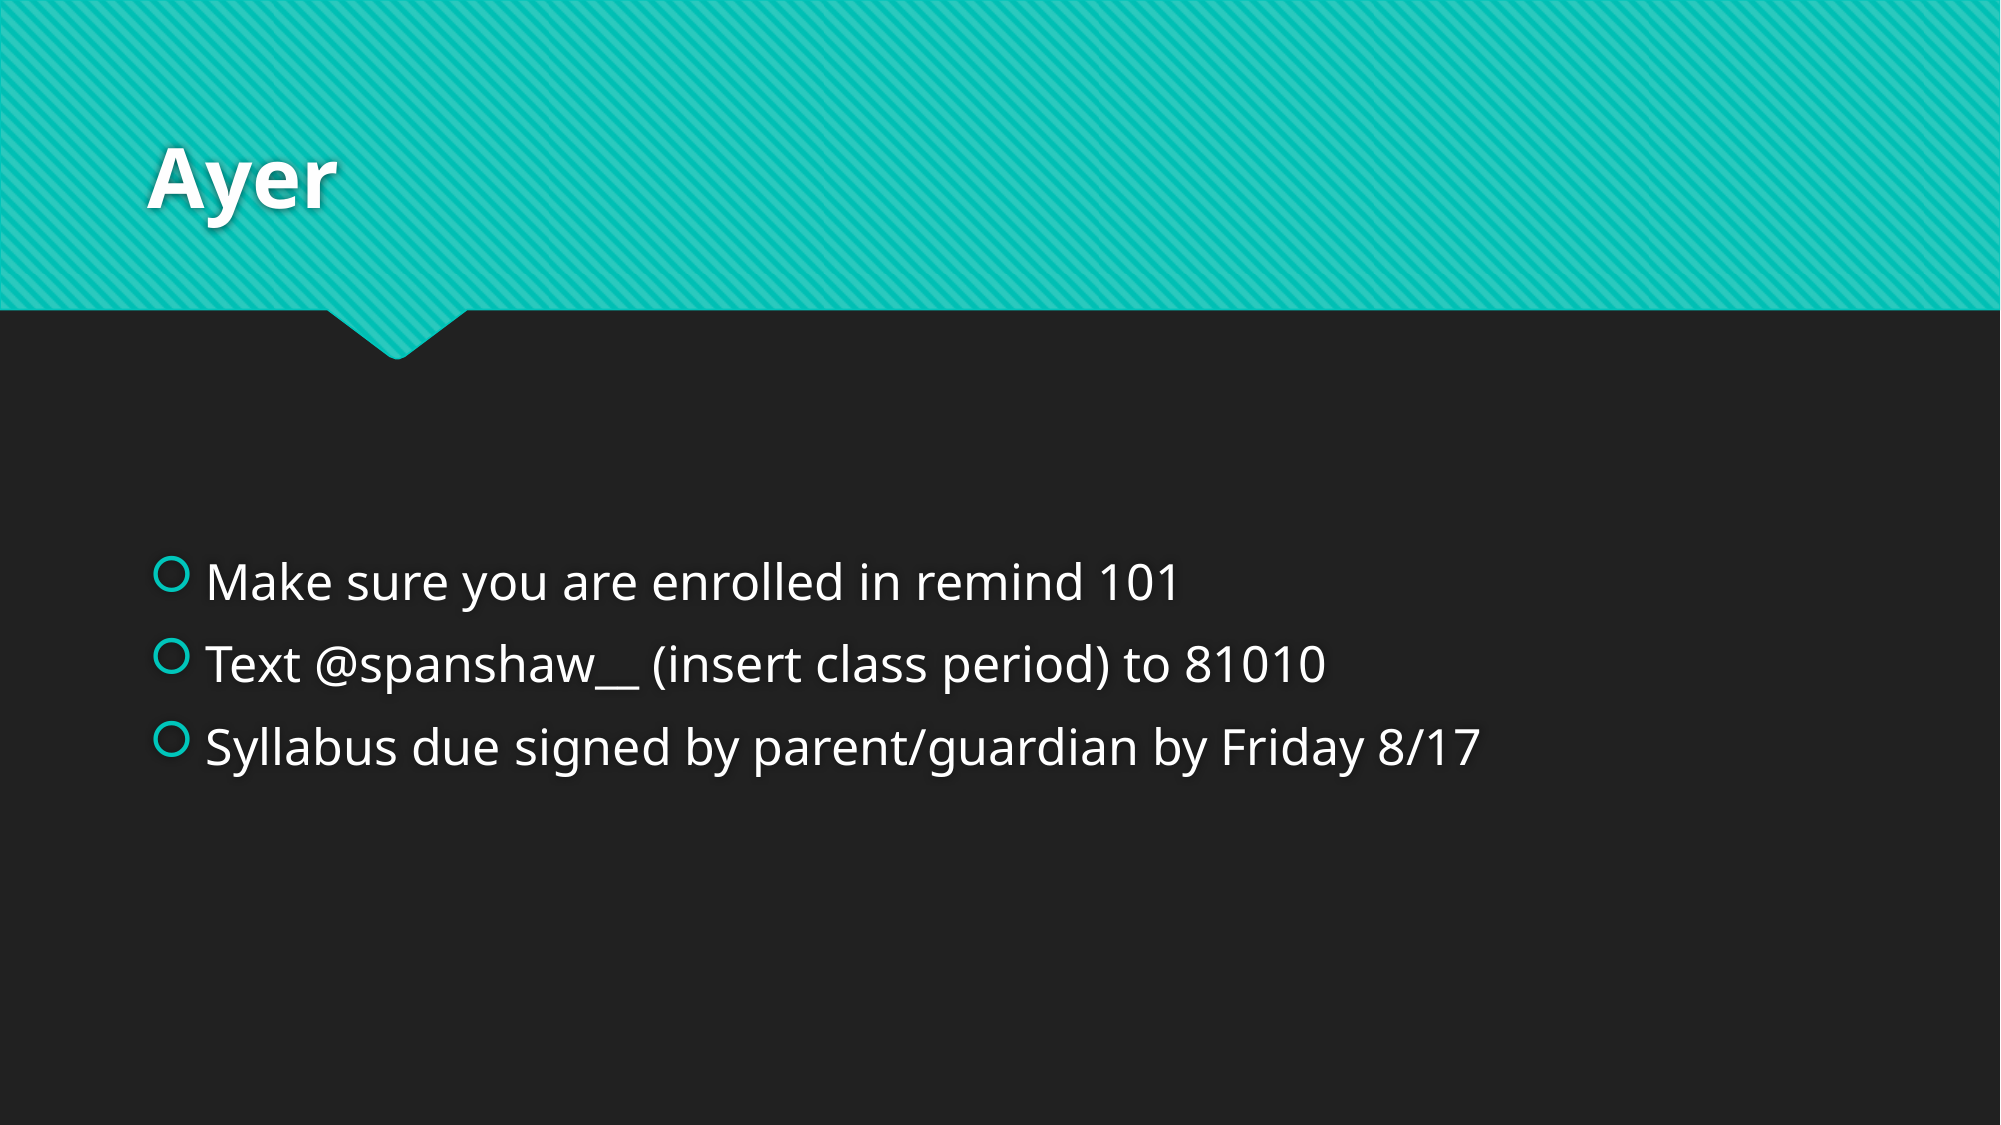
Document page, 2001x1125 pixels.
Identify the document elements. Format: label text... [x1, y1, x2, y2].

list Make sure you are enrolled in remind 101 Text @spanshaw__ (insert class period) to 81010 Syllabus due signed by parent/guardian by Friday 8/17 [134, 364, 1866, 962]
title Ayer [132, 73, 1868, 233]
